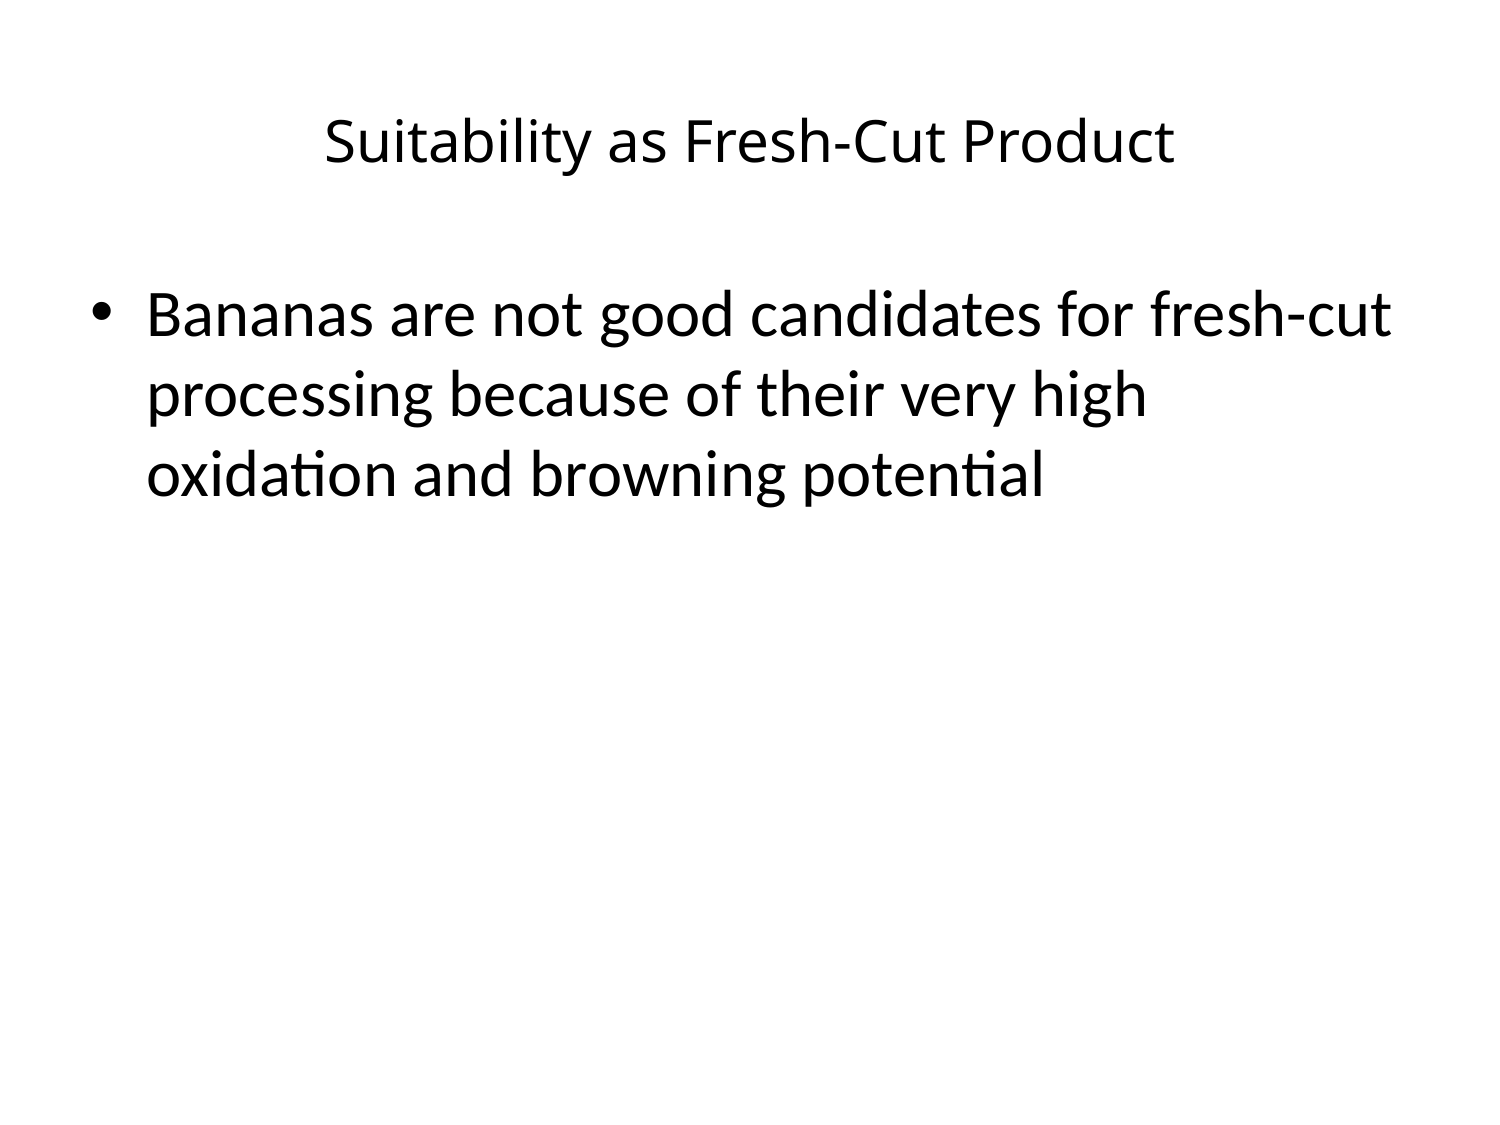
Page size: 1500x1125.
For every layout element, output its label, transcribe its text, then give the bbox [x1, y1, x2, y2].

title Suitability as Fresh-Cut Product [75, 45, 1425, 233]
list Bananas are not good candidates for fresh-cut processing because of their very high oxidation and browning potential [75, 262, 1425, 1005]
